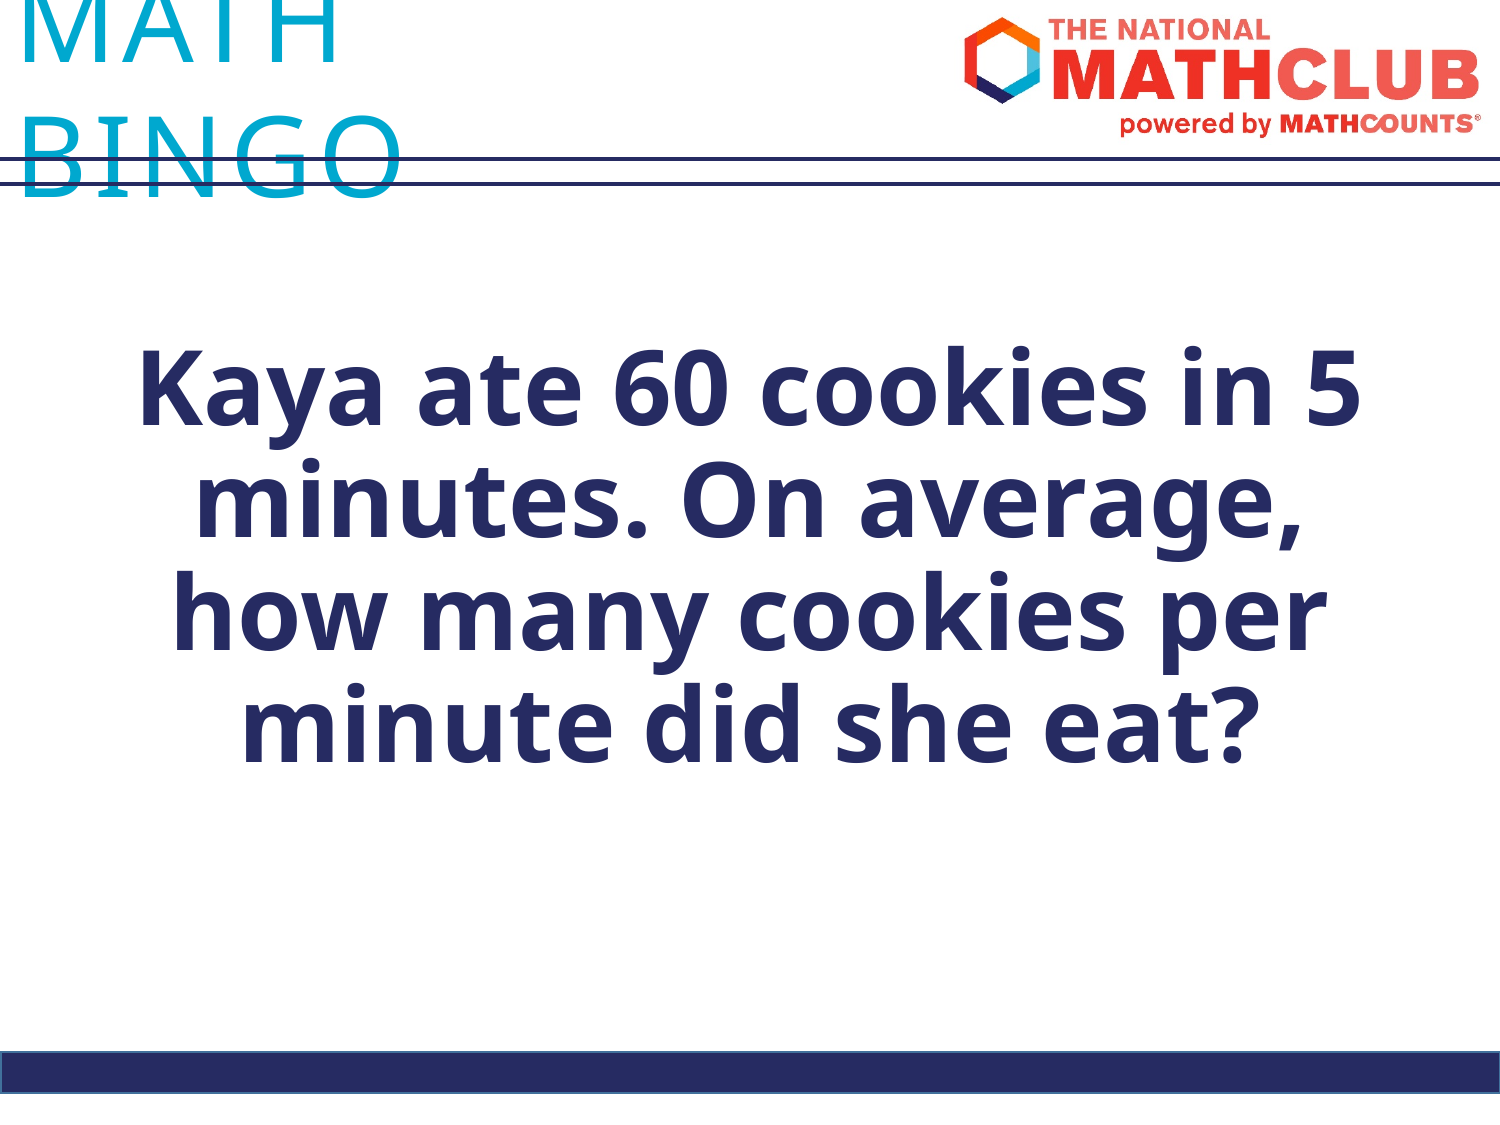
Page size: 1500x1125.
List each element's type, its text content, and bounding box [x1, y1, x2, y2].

picture [0, 1051, 1500, 1094]
picture [952, 5, 1490, 145]
text_box Kaya ate 60 cookies in 5 minutes. On average, how many cookies per minute did she eat? [82, 329, 1417, 791]
